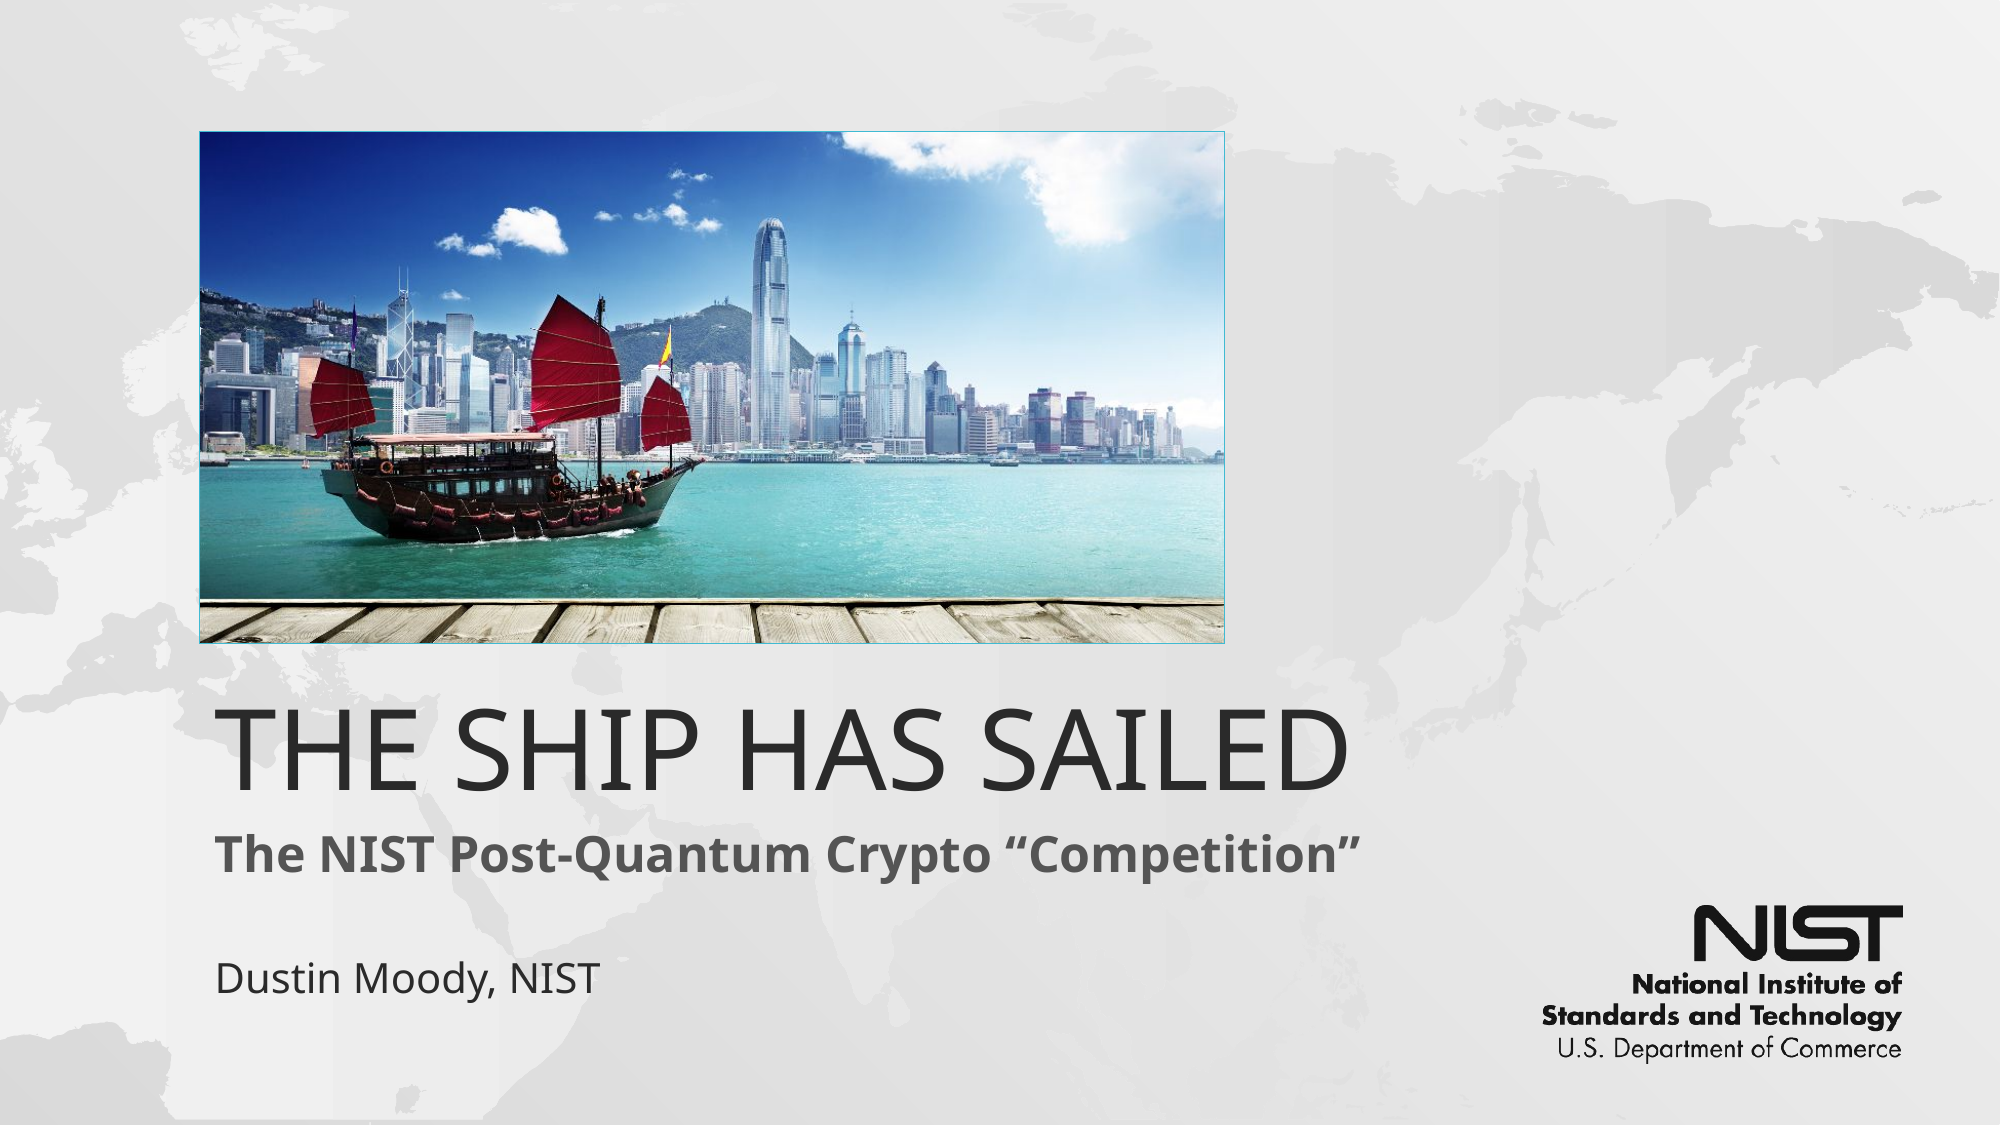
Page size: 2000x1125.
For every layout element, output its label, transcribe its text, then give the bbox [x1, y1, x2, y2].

subtitle The NIST Post-Quantum Crypto “Competition” [199, 822, 1487, 1010]
text_box Dustin Moody, NIST [199, 949, 663, 1038]
picture [1512, 887, 1933, 1081]
picture [199, 131, 1225, 644]
title The Ship has sailed [199, 322, 1800, 822]
